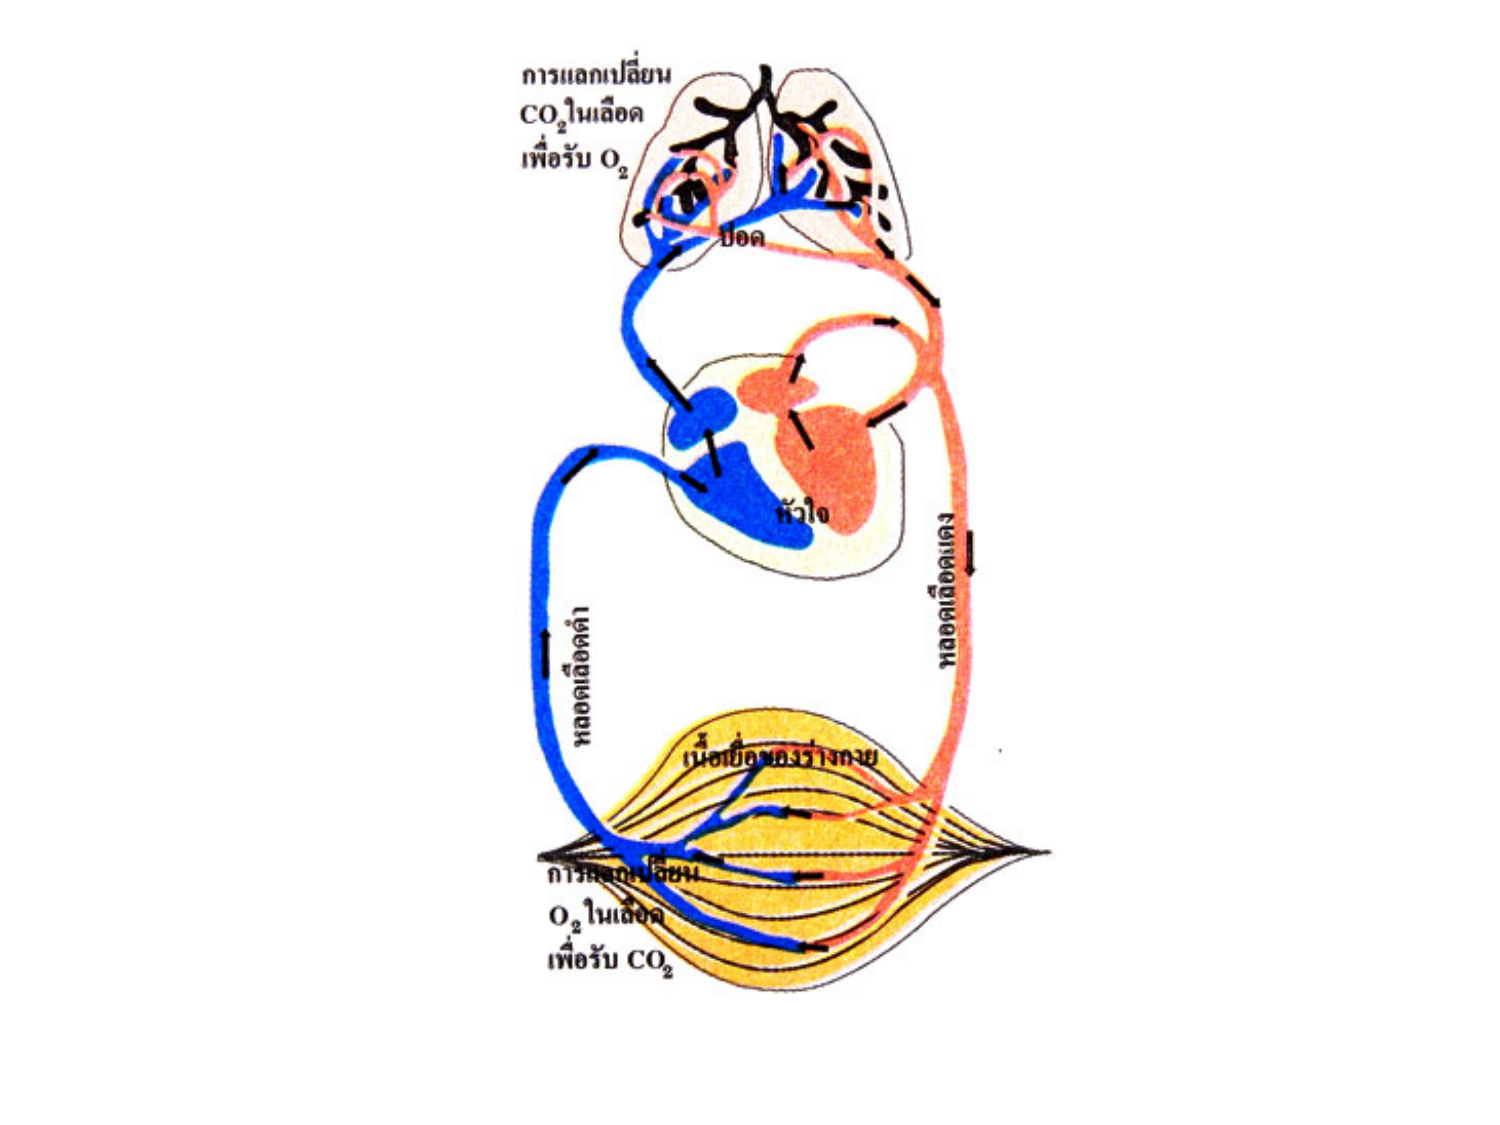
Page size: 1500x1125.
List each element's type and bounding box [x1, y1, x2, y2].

picture [466, 42, 1082, 1000]
